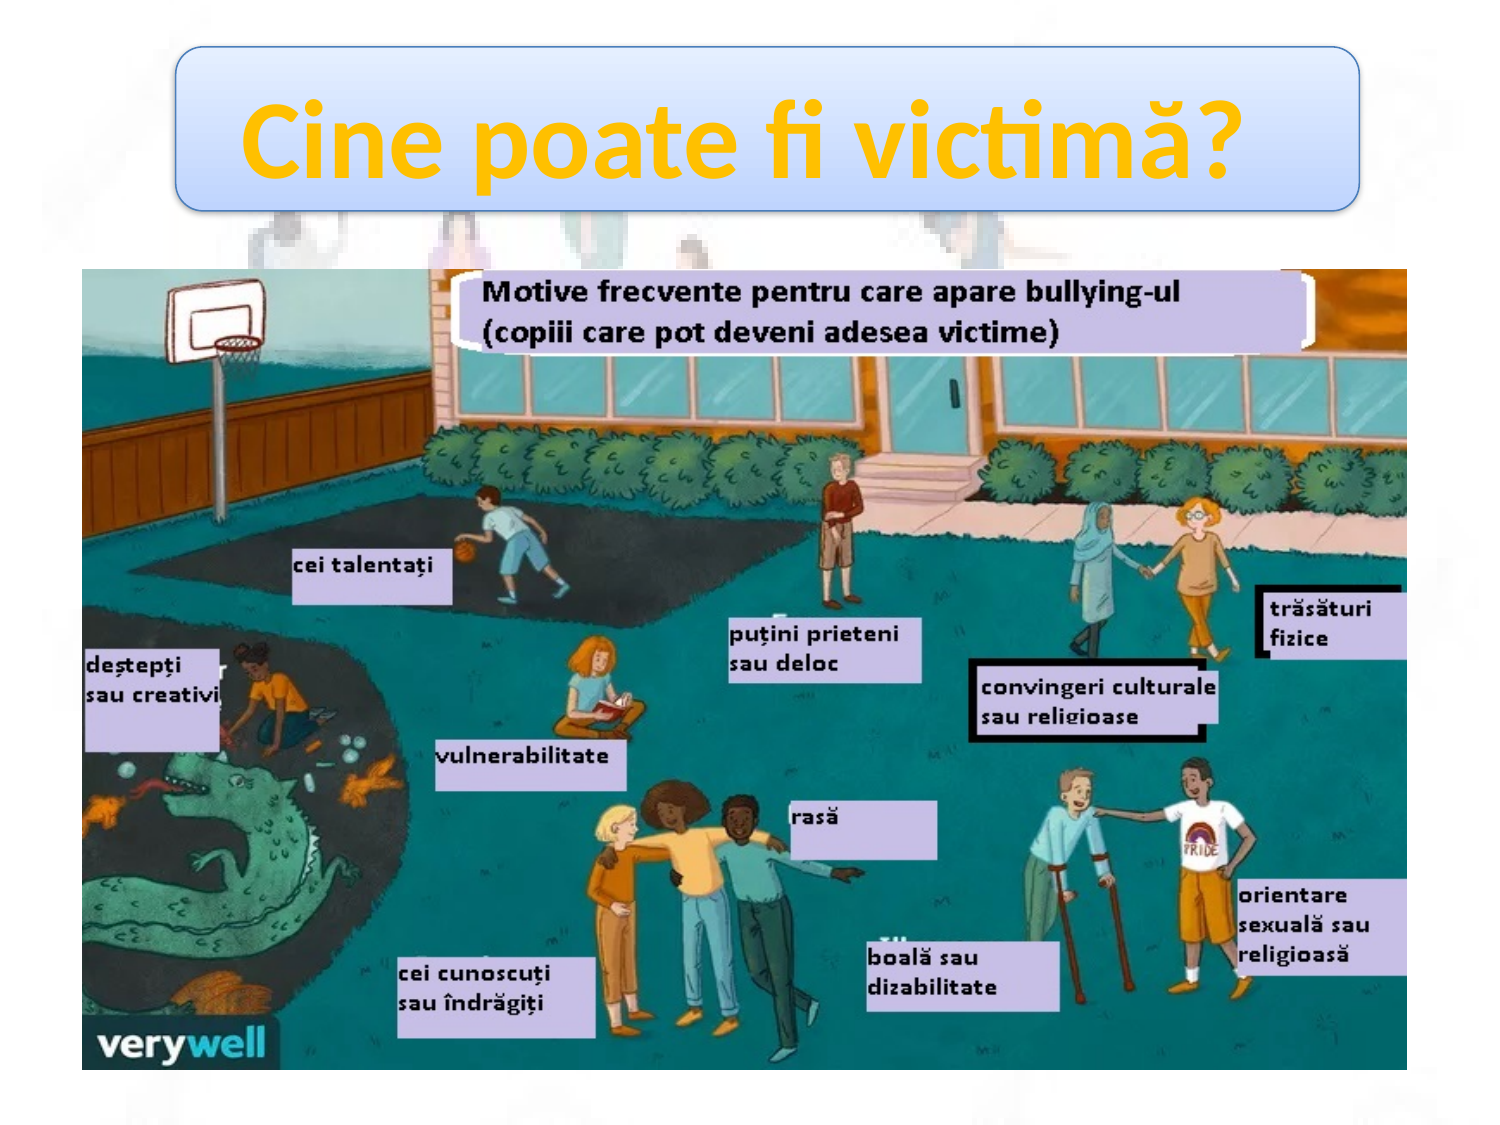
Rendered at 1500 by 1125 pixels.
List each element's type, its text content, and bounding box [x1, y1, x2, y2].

picture [81, 269, 1407, 1070]
text_box Cine poate fi victimă? [128, 58, 1360, 209]
text_box [180, 46, 1355, 58]
